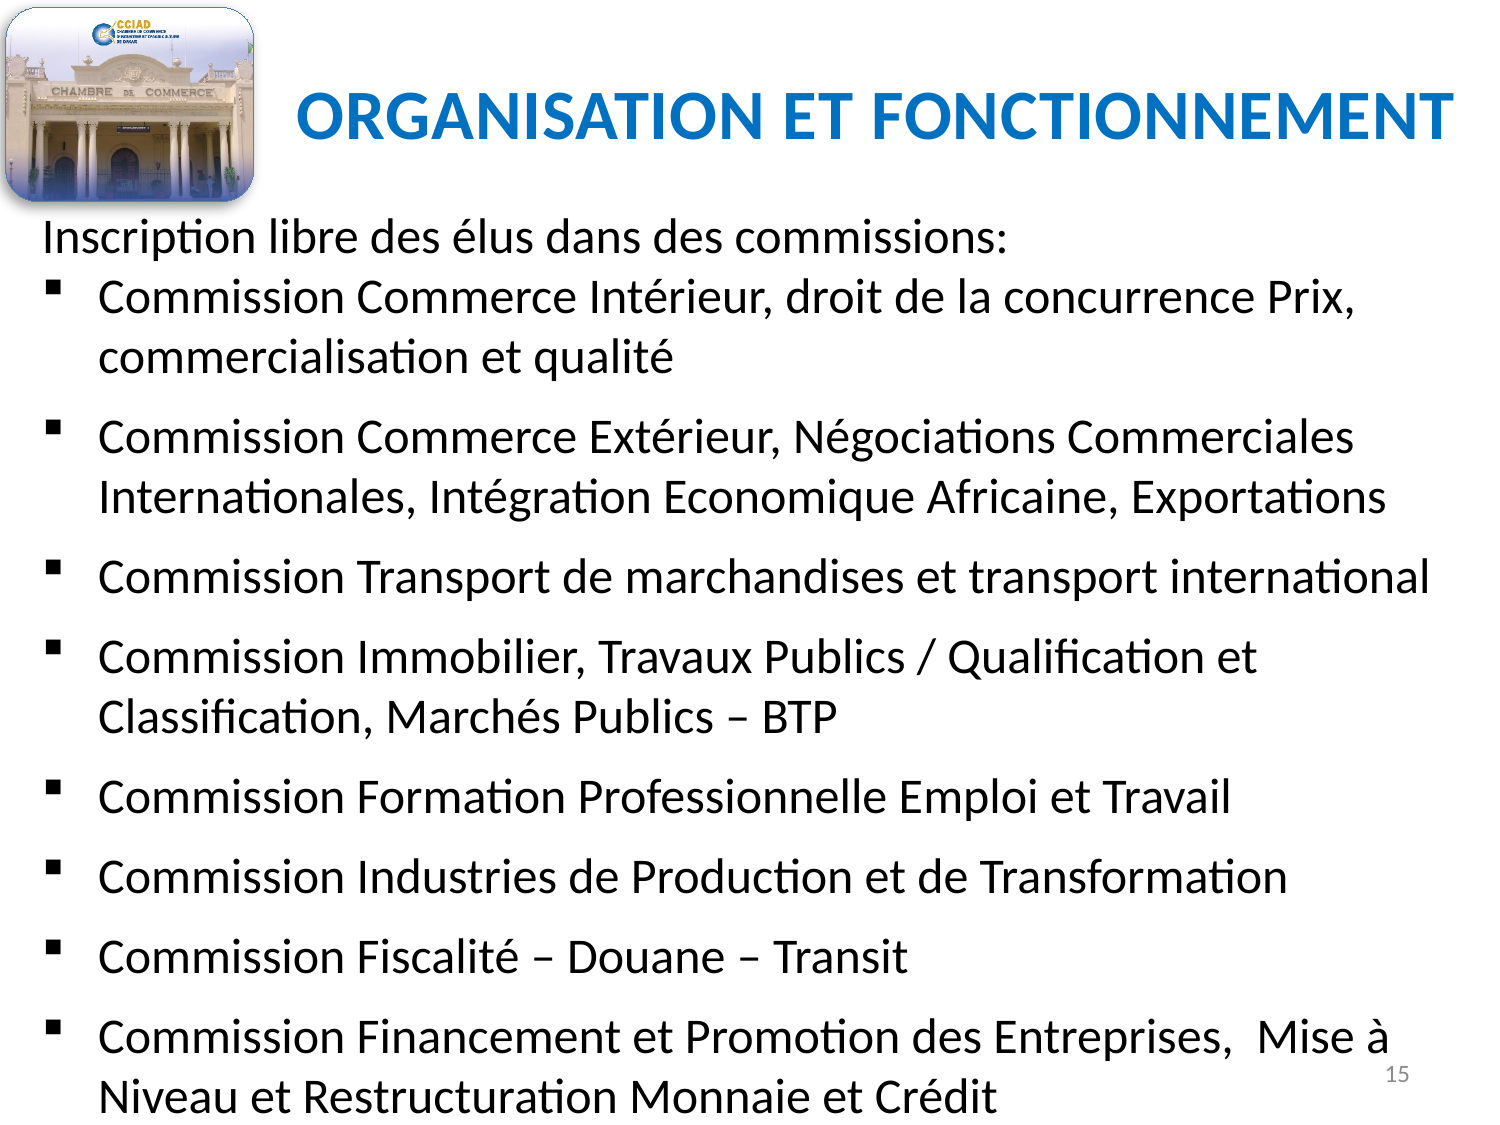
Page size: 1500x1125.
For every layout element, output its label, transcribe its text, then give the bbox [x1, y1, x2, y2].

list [5, 7, 255, 202]
text_box Inscription libre des élus dans des commissions: Commission Commerce Intérieur, droit de la concurrence Prix, commercialisation et qualité Commission Commerce Extérieur, Négociations Commerciales Internationales, Intégration Economique Africaine, Exportations Commission Transport de marchandises et transport international Commission Immobilier, Travaux Publics / Qualification et Classification, Marchés Publics – BTP Commission Formation Professionnelle Emploi et Travail Commission Industries de Production et de Transformation Commission Fiscalité – Douane – Transit Commission Financement et Promotion des Entreprises, Mise à Niveau et Restructuration Monnaie et Crédit [27, 196, 1471, 1125]
text_box ORGANISATION ET FONCTIONNEMENT [259, 61, 1500, 162]
